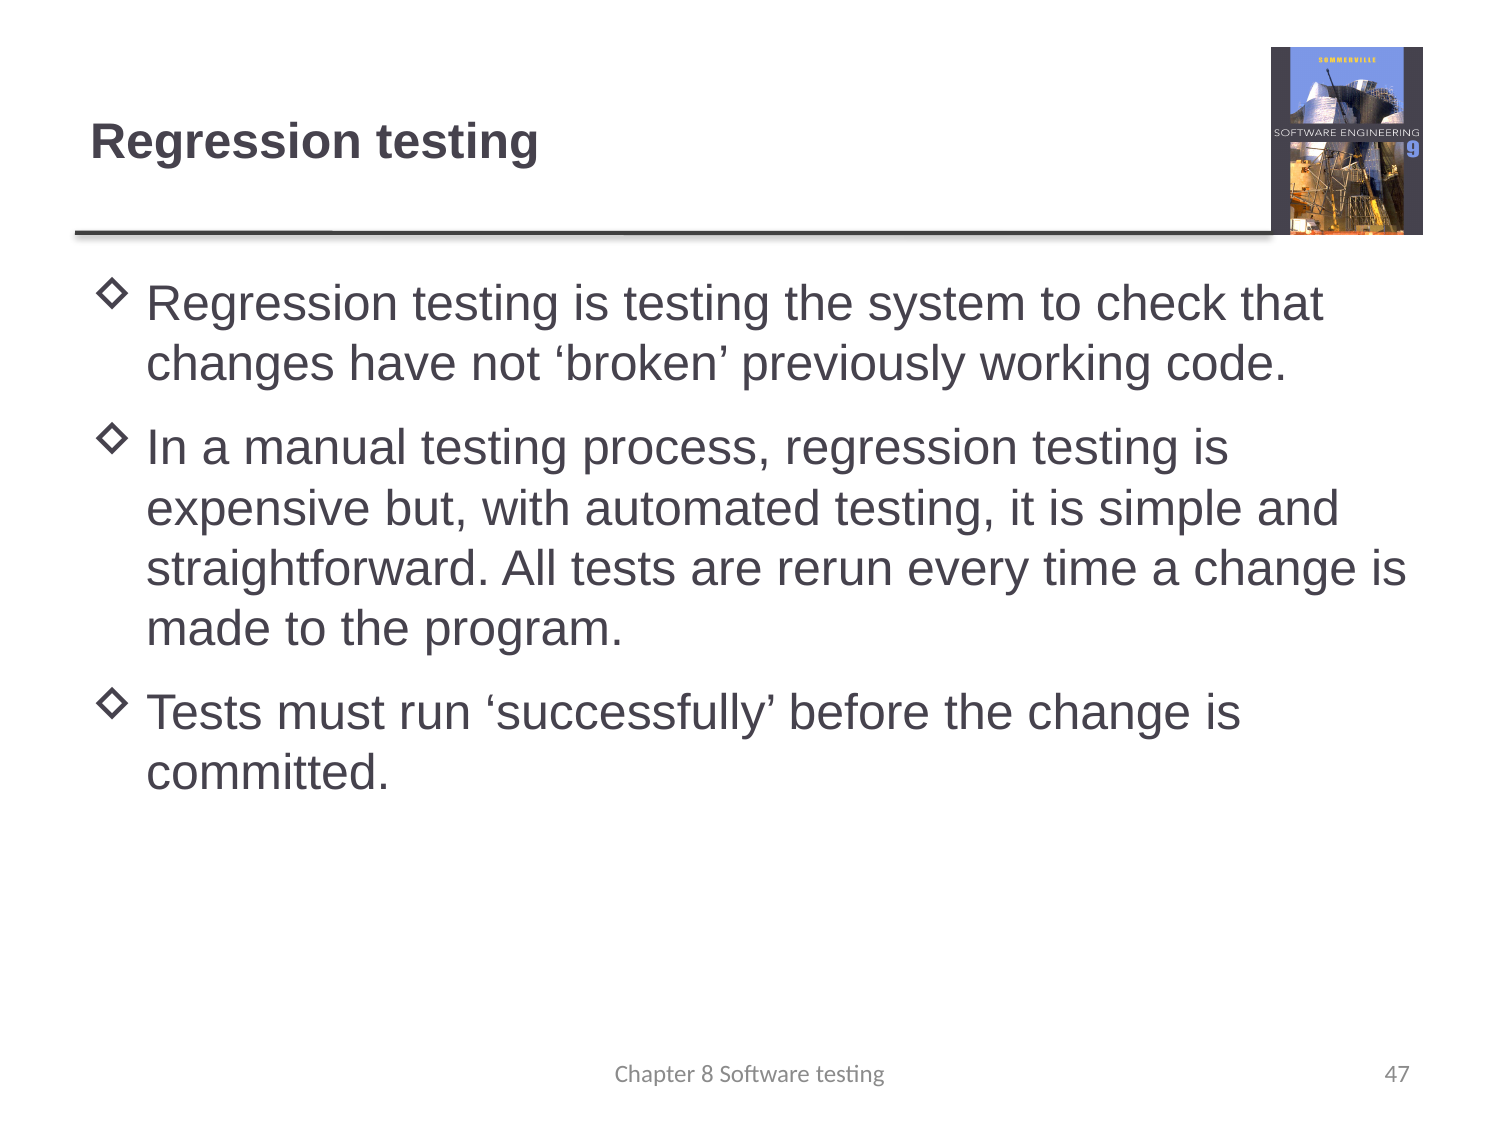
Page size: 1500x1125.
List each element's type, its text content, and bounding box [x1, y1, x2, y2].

title Regression testing [74, 44, 1272, 233]
footer Chapter 8 Software testing [512, 1042, 988, 1103]
picture [1272, 47, 1423, 235]
slide_number 47 [1074, 1042, 1425, 1103]
list Regression testing is testing the system to check that changes have not ‘broken’ previously working code. In a manual testing process, regression testing is expensive but, with automated testing, it is simple and straightforward. All tests are rerun every time a change is made to the program. Tests must run ‘successfully’ before the change is committed. [75, 262, 1425, 1005]
